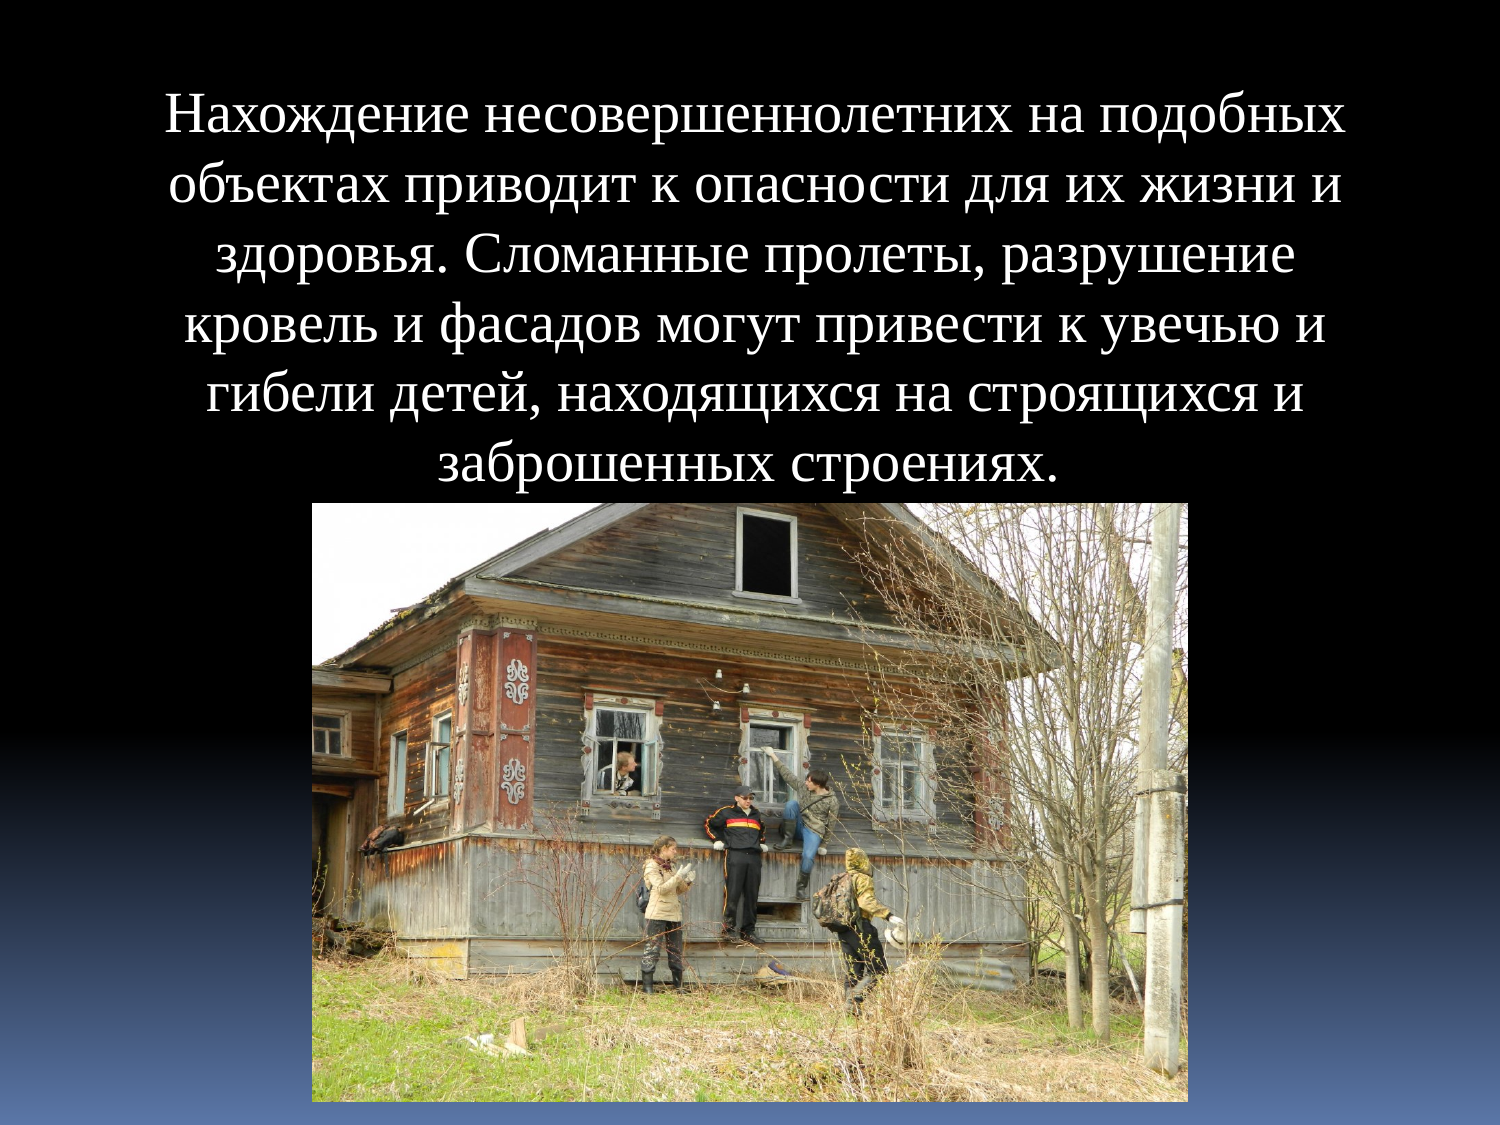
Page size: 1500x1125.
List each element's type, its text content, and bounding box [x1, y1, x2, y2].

text_box Нахождение несовершеннолетних на подобных объектах приводит к опасности для их жизни и здоровья. Сломанные пролеты, разрушение кровель и фасадов могут привести к увечью и гибели детей, находящихся на строящихся и заброшенных строениях. [135, 66, 1376, 501]
picture [312, 502, 1188, 1102]
